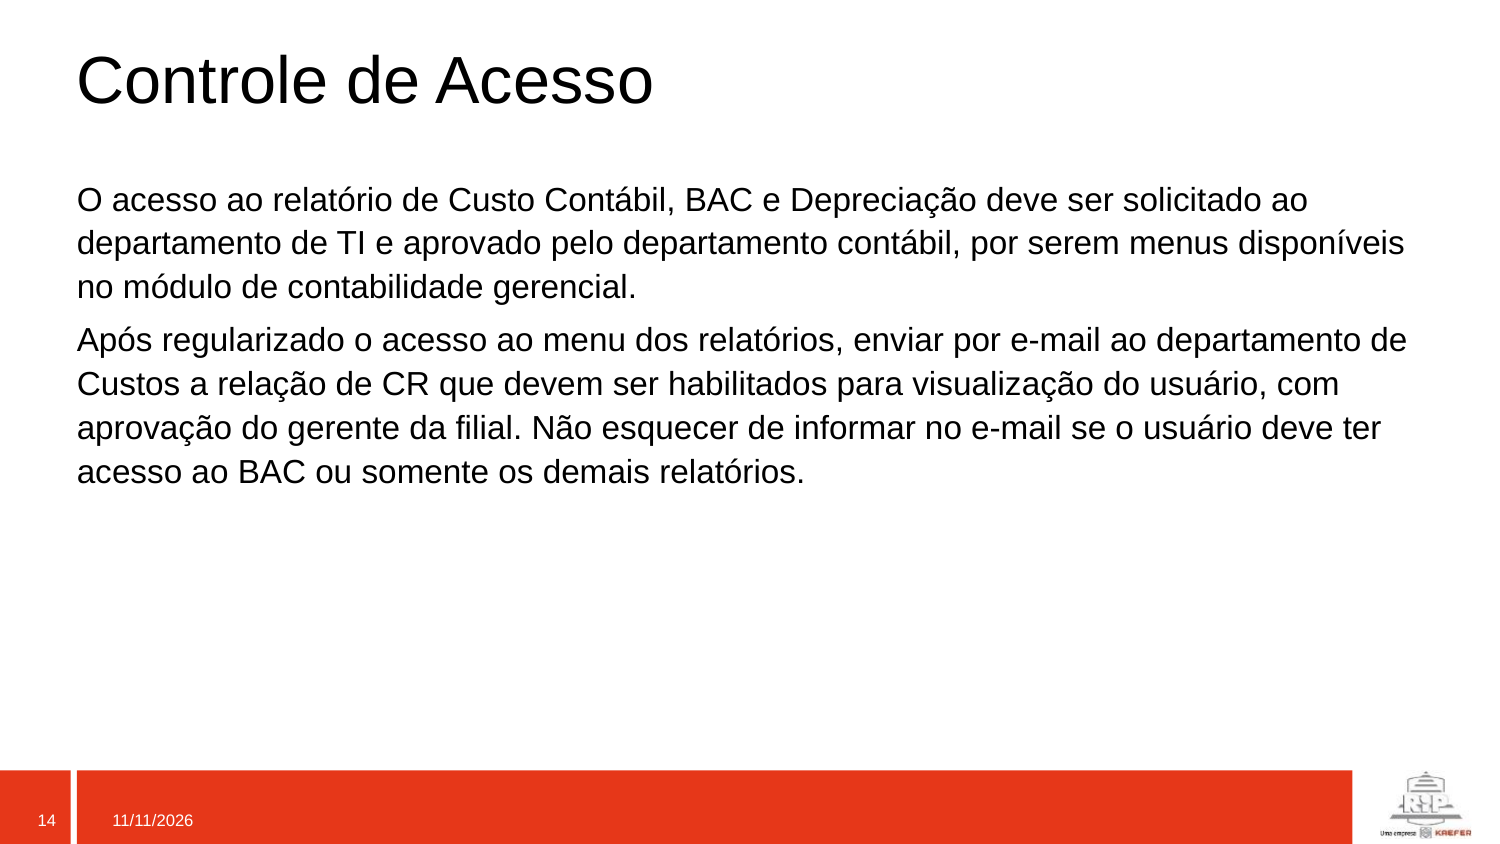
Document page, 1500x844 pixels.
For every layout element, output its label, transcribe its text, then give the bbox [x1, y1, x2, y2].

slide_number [112, 801, 219, 839]
title Controle de Acesso [76, 49, 1430, 139]
list O acesso ao relatório de Custo Contábil, BAC e Depreciação deve ser solicitado ao departamento de TI e aprovado pelo departamento contábil, por serem menus disponíveis no módulo de contabilidade gerencial. Após regularizado o acesso ao menu dos relatórios, enviar por e-mail ao departamento de Custos a relação de CR que devem ser habilitados para visualização do usuário, com aprovação do gerente da filial. Não esquecer de informar no e-mail se o usuário deve ter acesso ao BAC ou somente os demais relatórios. [76, 173, 1430, 724]
picture [1380, 770, 1472, 839]
